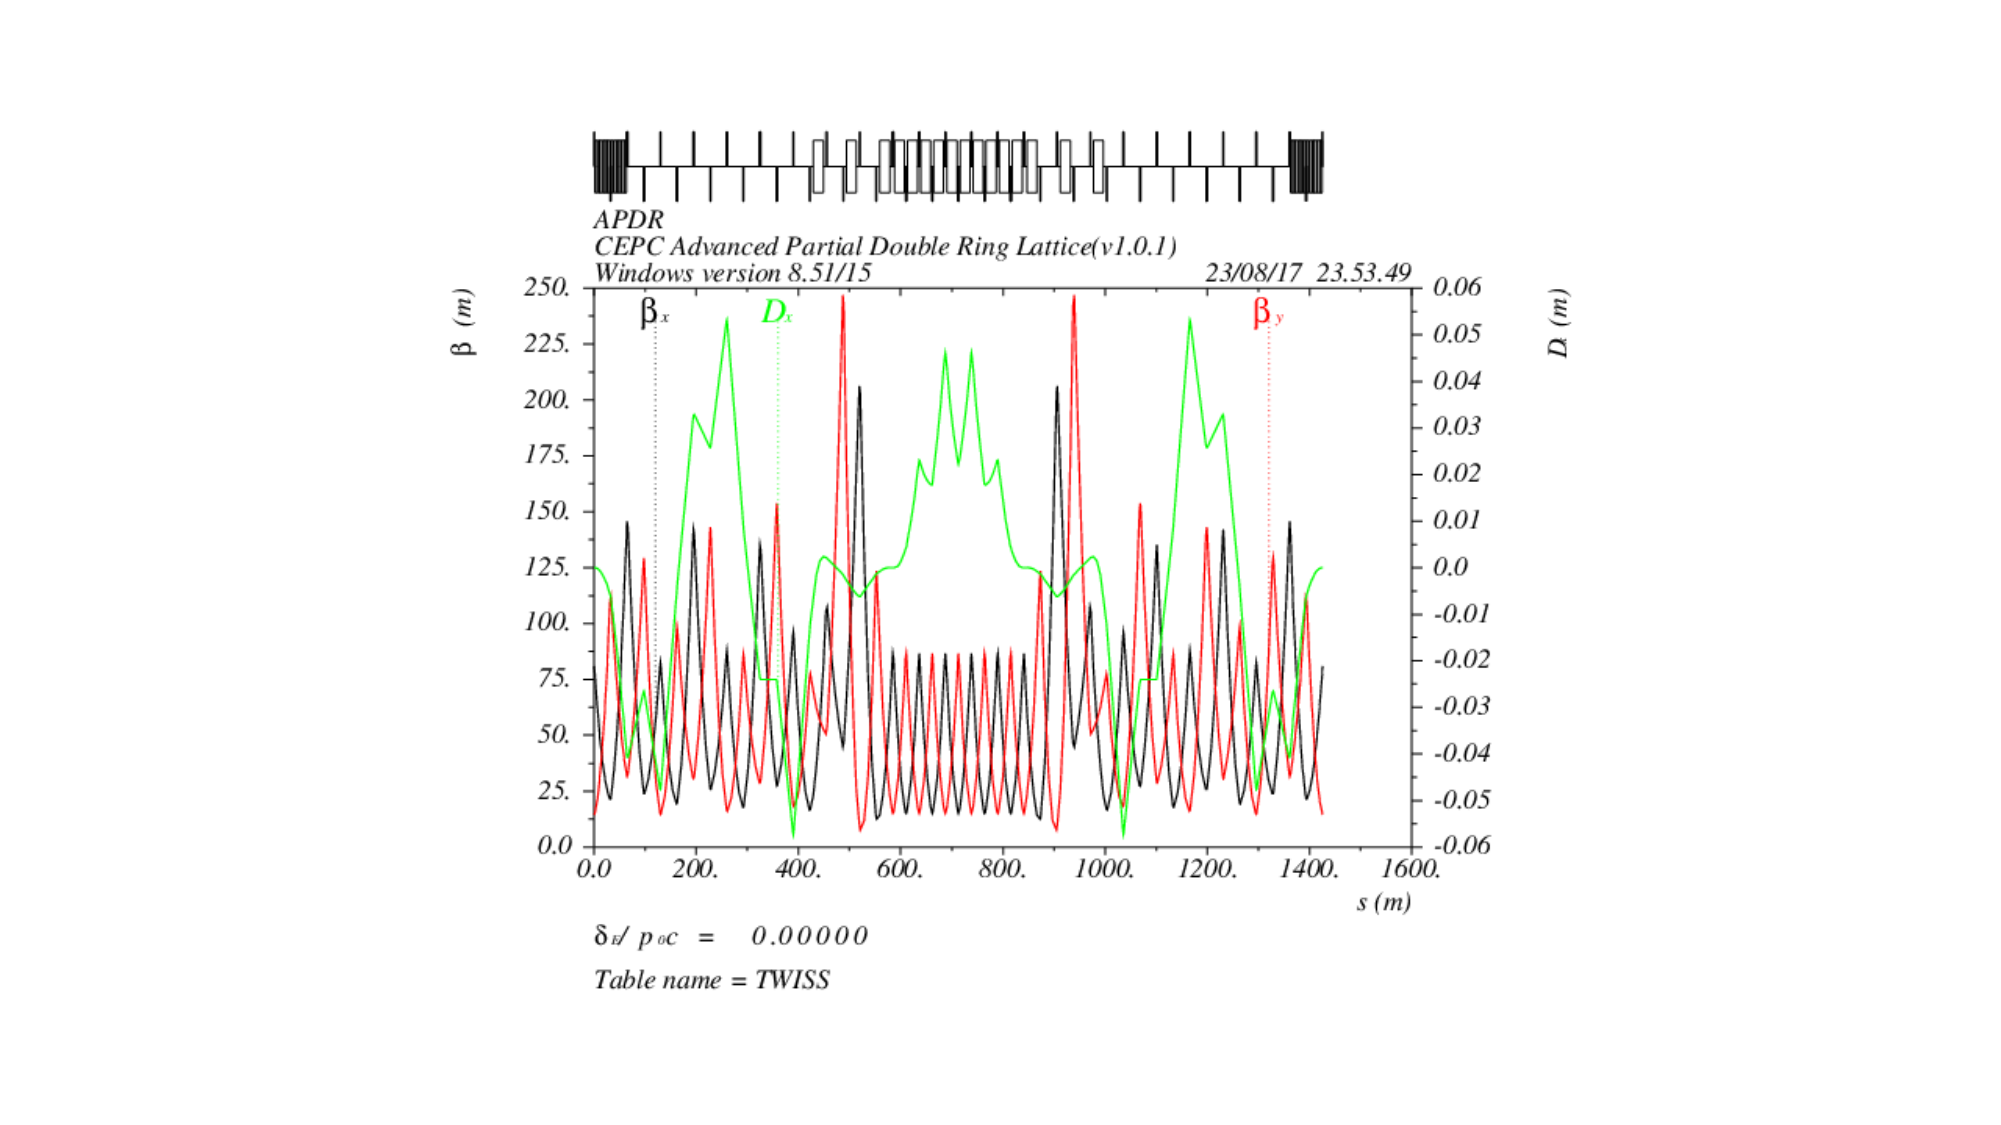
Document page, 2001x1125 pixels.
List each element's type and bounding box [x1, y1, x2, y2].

picture [352, 91, 1648, 1034]
